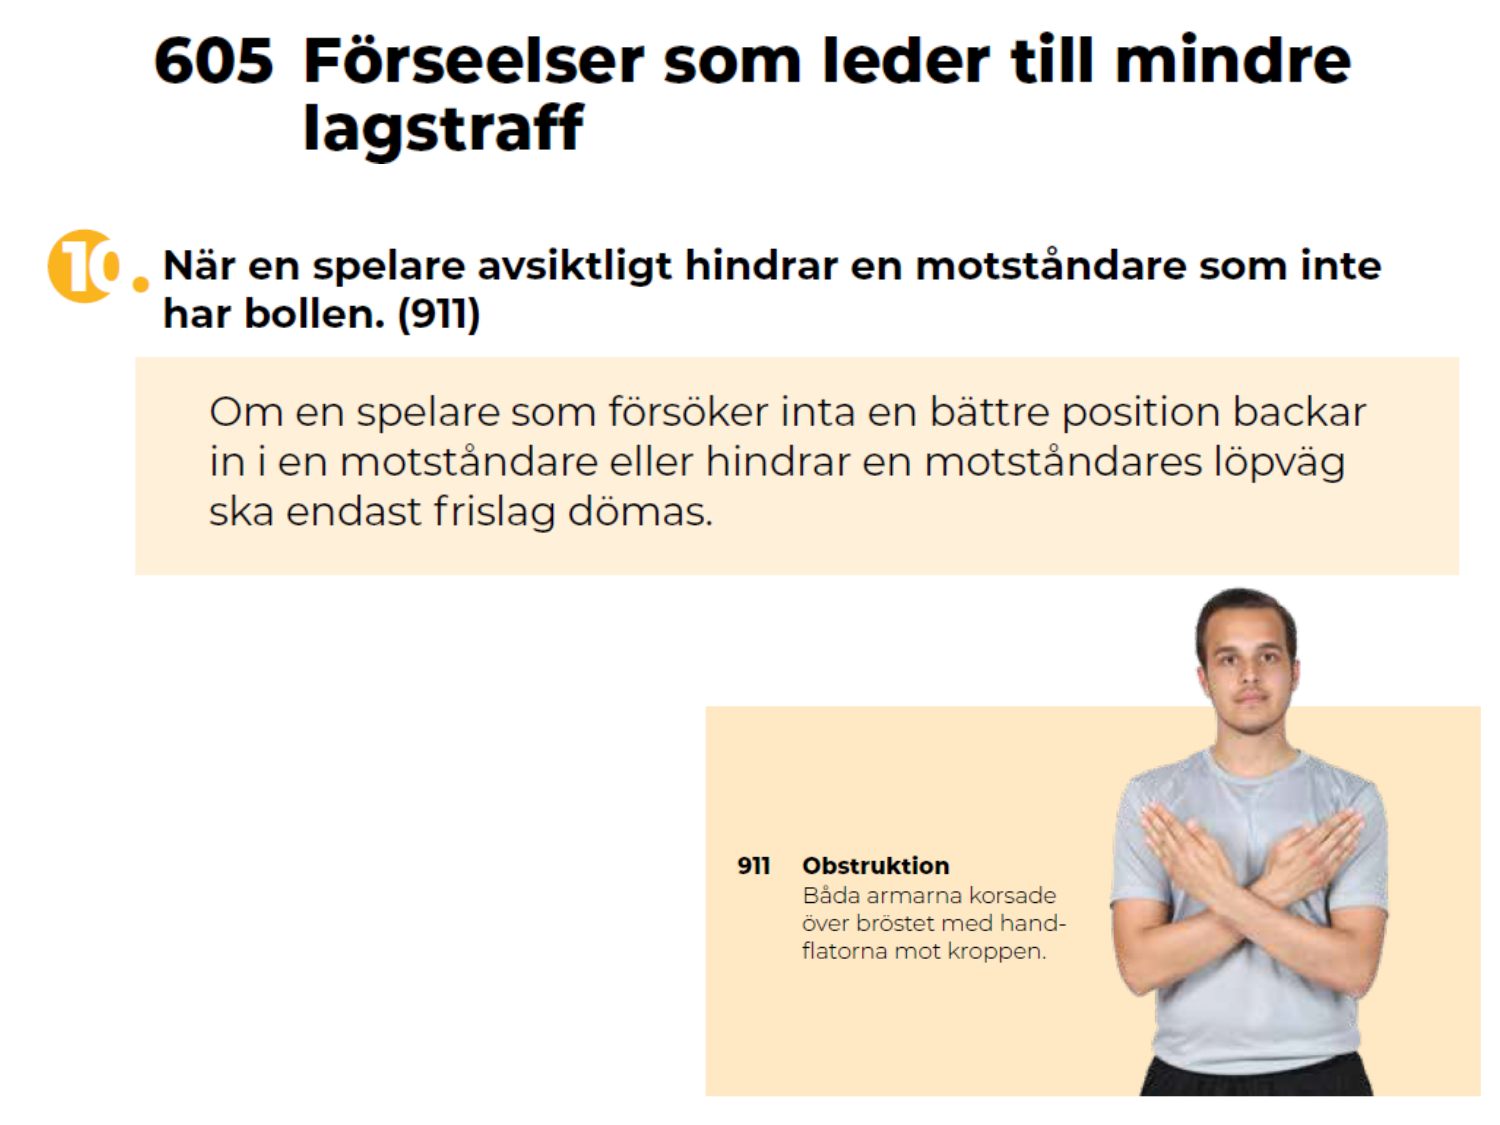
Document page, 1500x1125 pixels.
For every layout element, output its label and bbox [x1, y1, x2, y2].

picture [23, 207, 1489, 1104]
picture [127, 13, 1373, 165]
